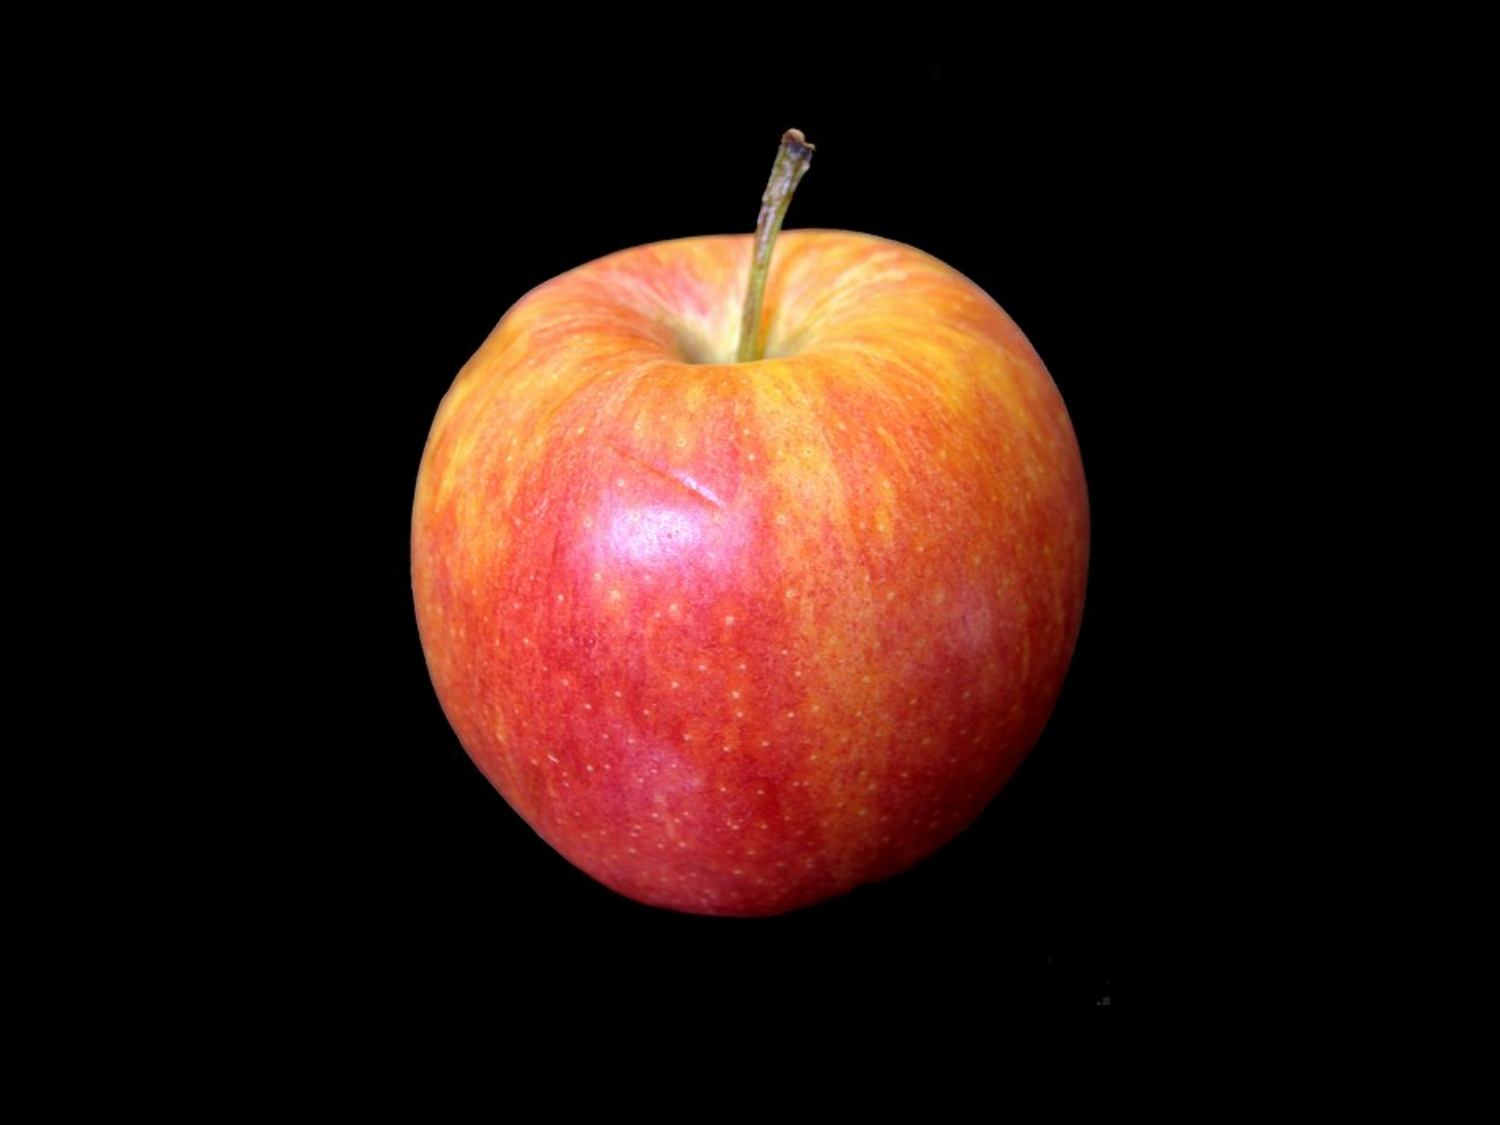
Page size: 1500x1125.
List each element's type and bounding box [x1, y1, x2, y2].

list [389, 44, 1111, 1006]
